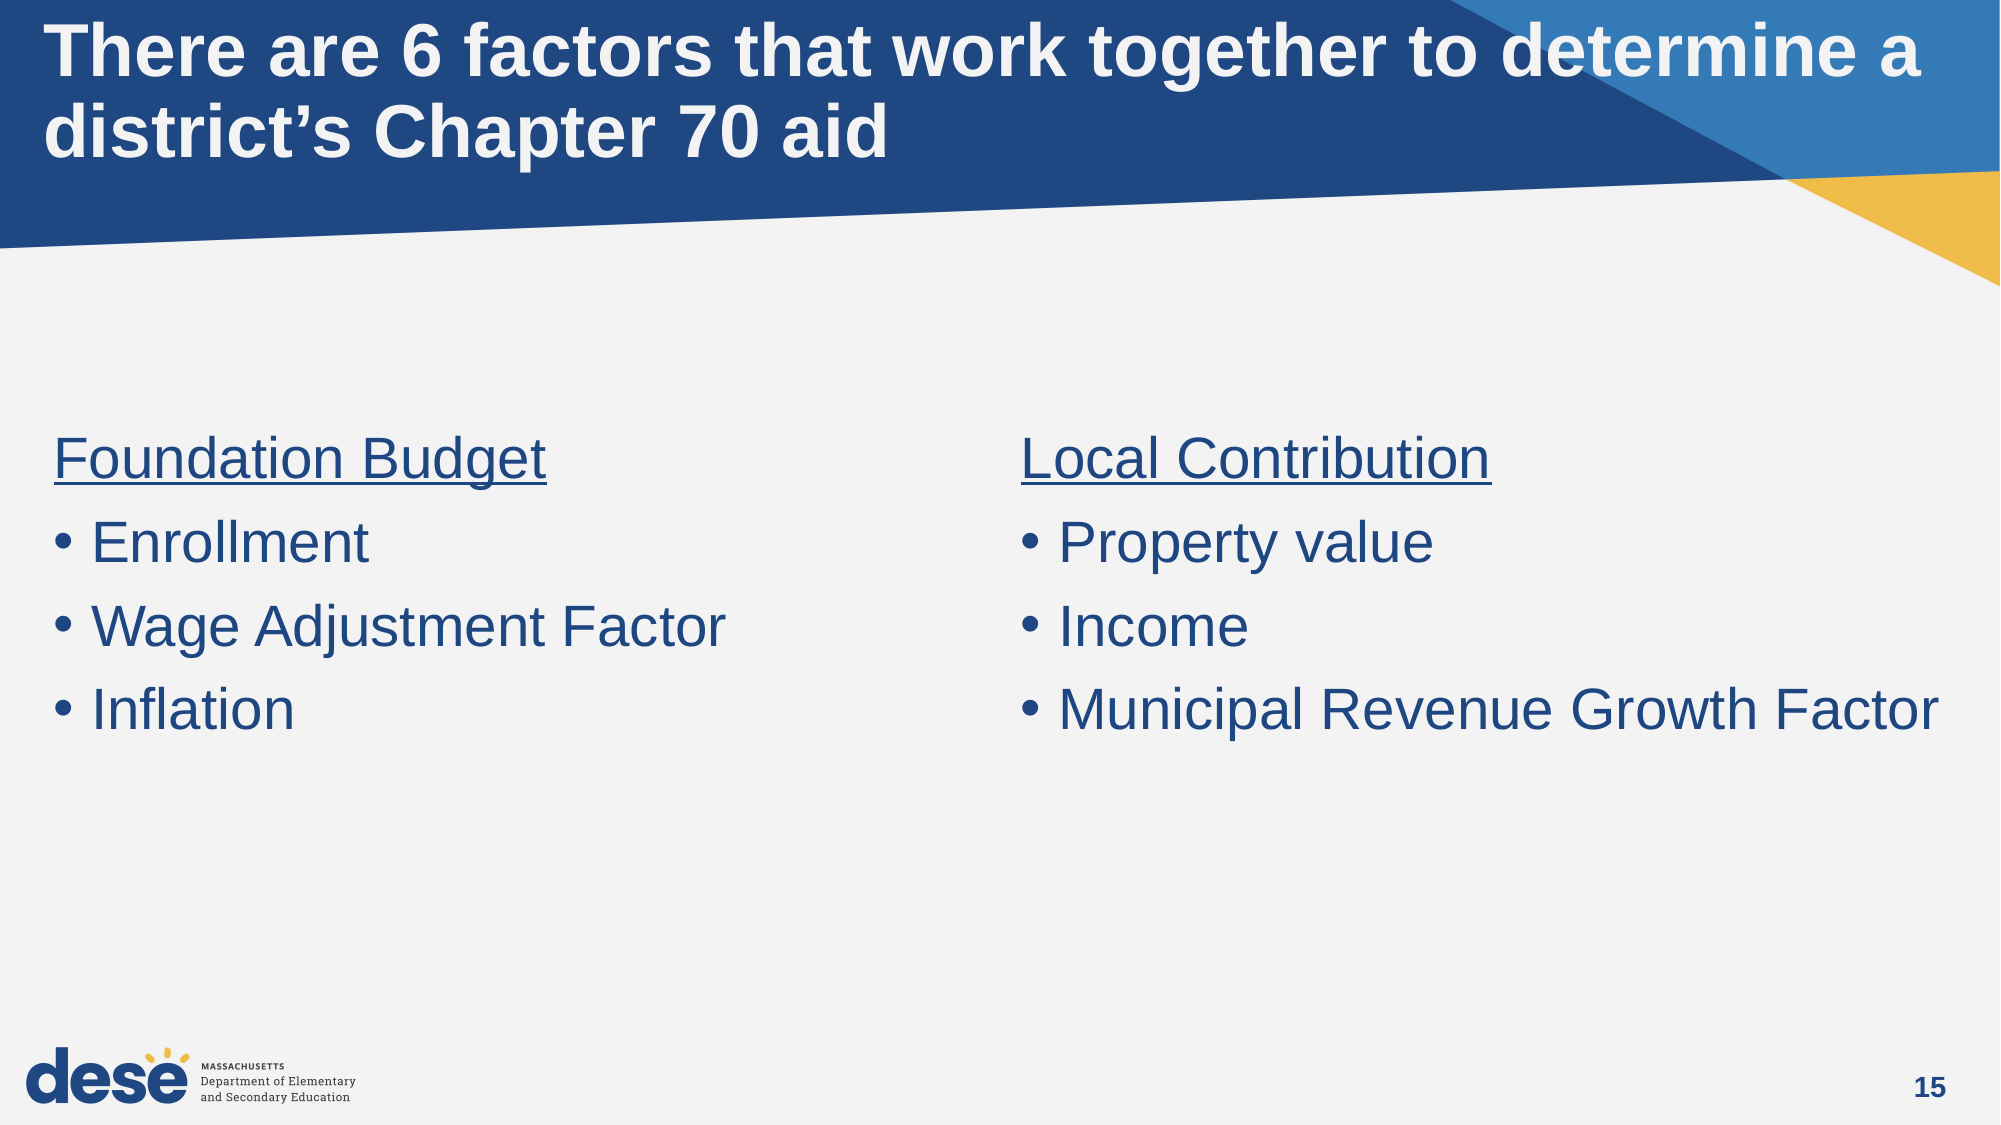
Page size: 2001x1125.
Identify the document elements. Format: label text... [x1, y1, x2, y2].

picture [0, 0, 2000, 1125]
slide_number 15 [1580, 1065, 1962, 1106]
title There are 6 factors that work together to determine a district’s Chapter 70 aid [28, 22, 1979, 164]
text_box Local Contribution Property value Income Municipal Revenue Growth Factor [1006, 219, 1962, 1035]
text_box Foundation Budget Enrollment Wage Adjustment Factor Inflation [38, 219, 889, 1035]
